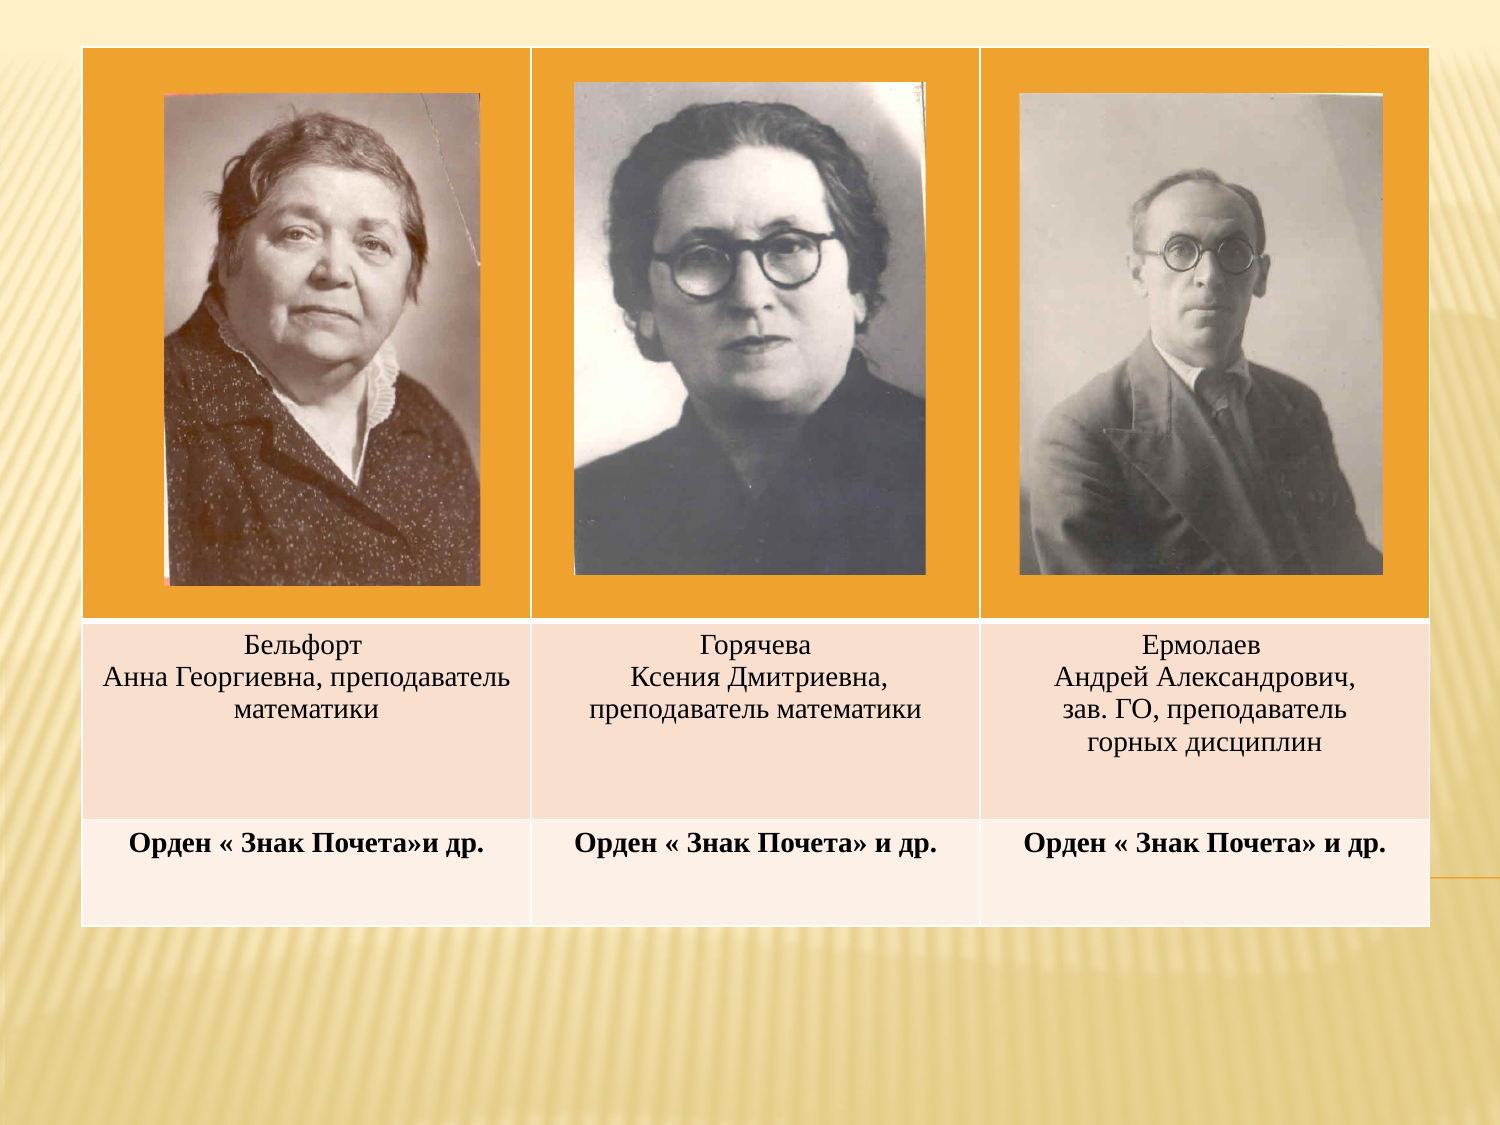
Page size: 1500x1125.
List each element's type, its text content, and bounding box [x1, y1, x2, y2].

table_header [83, 48, 530, 618]
picture [163, 93, 481, 587]
table_cell Горячева Ксения Дмитриевна, преподаватель математики [532, 624, 979, 819]
picture [1019, 93, 1384, 575]
picture [573, 81, 927, 575]
table_cell Орден « Знак Почета»и др. [83, 820, 530, 925]
table_header [532, 48, 979, 618]
table_cell Орден « Знак Почета» и др. [981, 820, 1429, 925]
table_cell Бельфорт Анна Георгиевна, преподаватель математики [83, 624, 530, 819]
table_cell Орден « Знак Почета» и др. [532, 820, 979, 925]
table_header [981, 48, 1429, 618]
table_cell Ермолаев Андрей Александрович, зав. ГО, преподаватель горных дисциплин [981, 624, 1429, 819]
